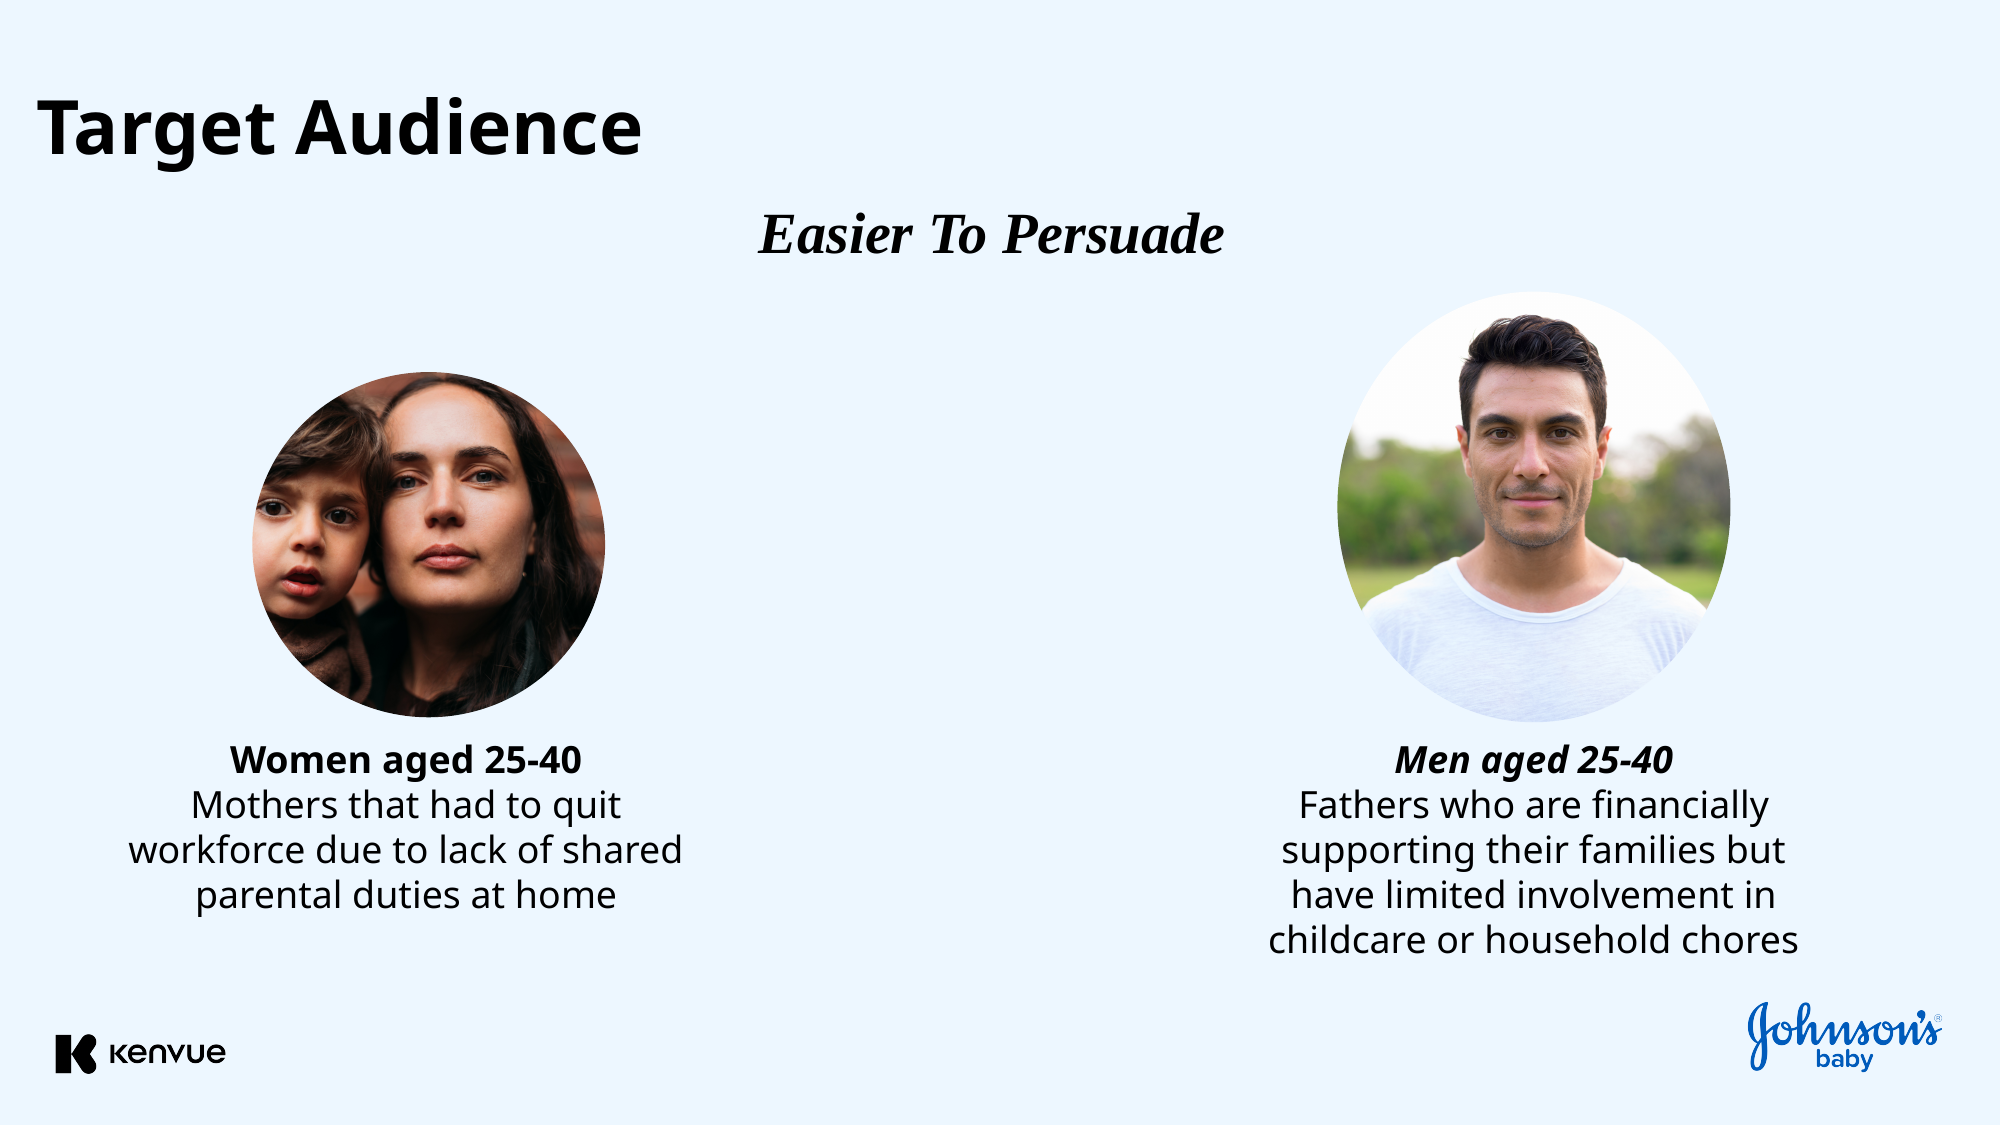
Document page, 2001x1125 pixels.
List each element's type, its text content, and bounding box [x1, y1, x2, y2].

picture [17, 996, 264, 1112]
text_box Easier To Persuade [456, 186, 1528, 275]
picture [1715, 969, 1975, 1104]
picture [1337, 291, 1731, 723]
text_box Women aged 25-40 Mothers that had to quit workforce due to lack of shared parental duties at home [108, 728, 705, 1038]
picture [252, 372, 606, 718]
text_box Target Audience [21, 89, 1962, 219]
text_box Men aged 25-40 Fathers who are financially supporting their families but have limited involvement in childcare or household chores [1229, 728, 1839, 956]
